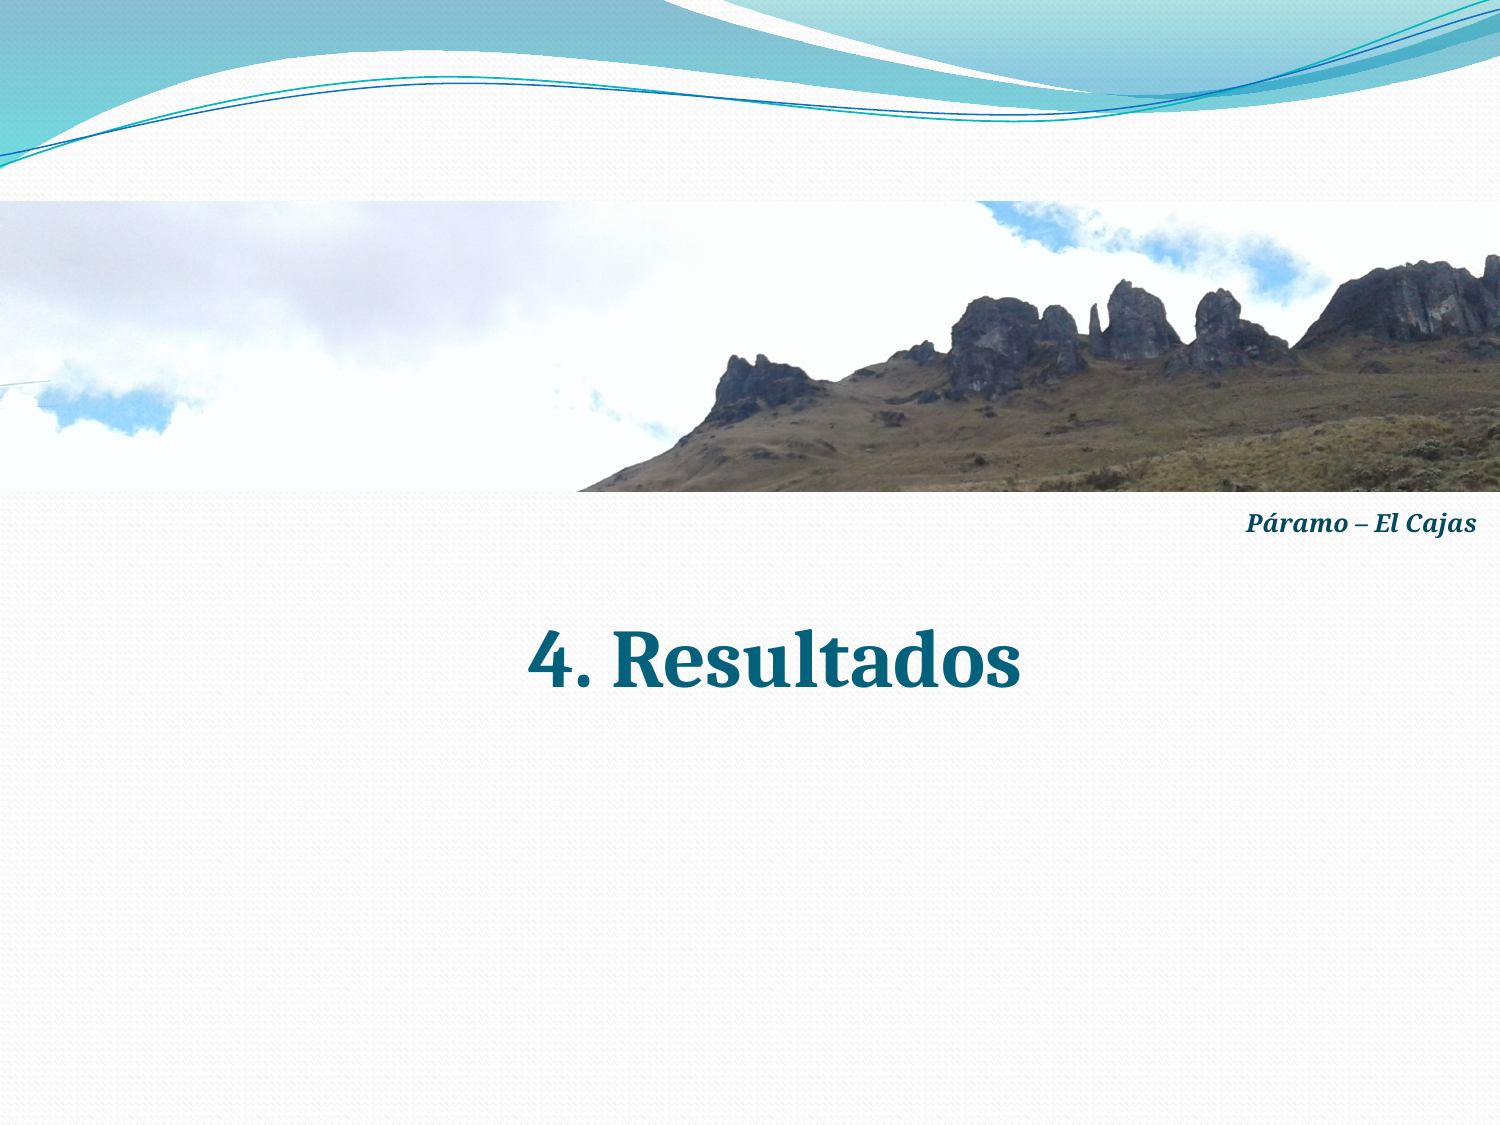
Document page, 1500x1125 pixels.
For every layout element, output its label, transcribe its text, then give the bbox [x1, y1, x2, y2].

title 4. Resultados [100, 609, 1451, 705]
picture [0, 201, 1500, 492]
text_box Páramo – El Cajas [1231, 503, 1492, 546]
